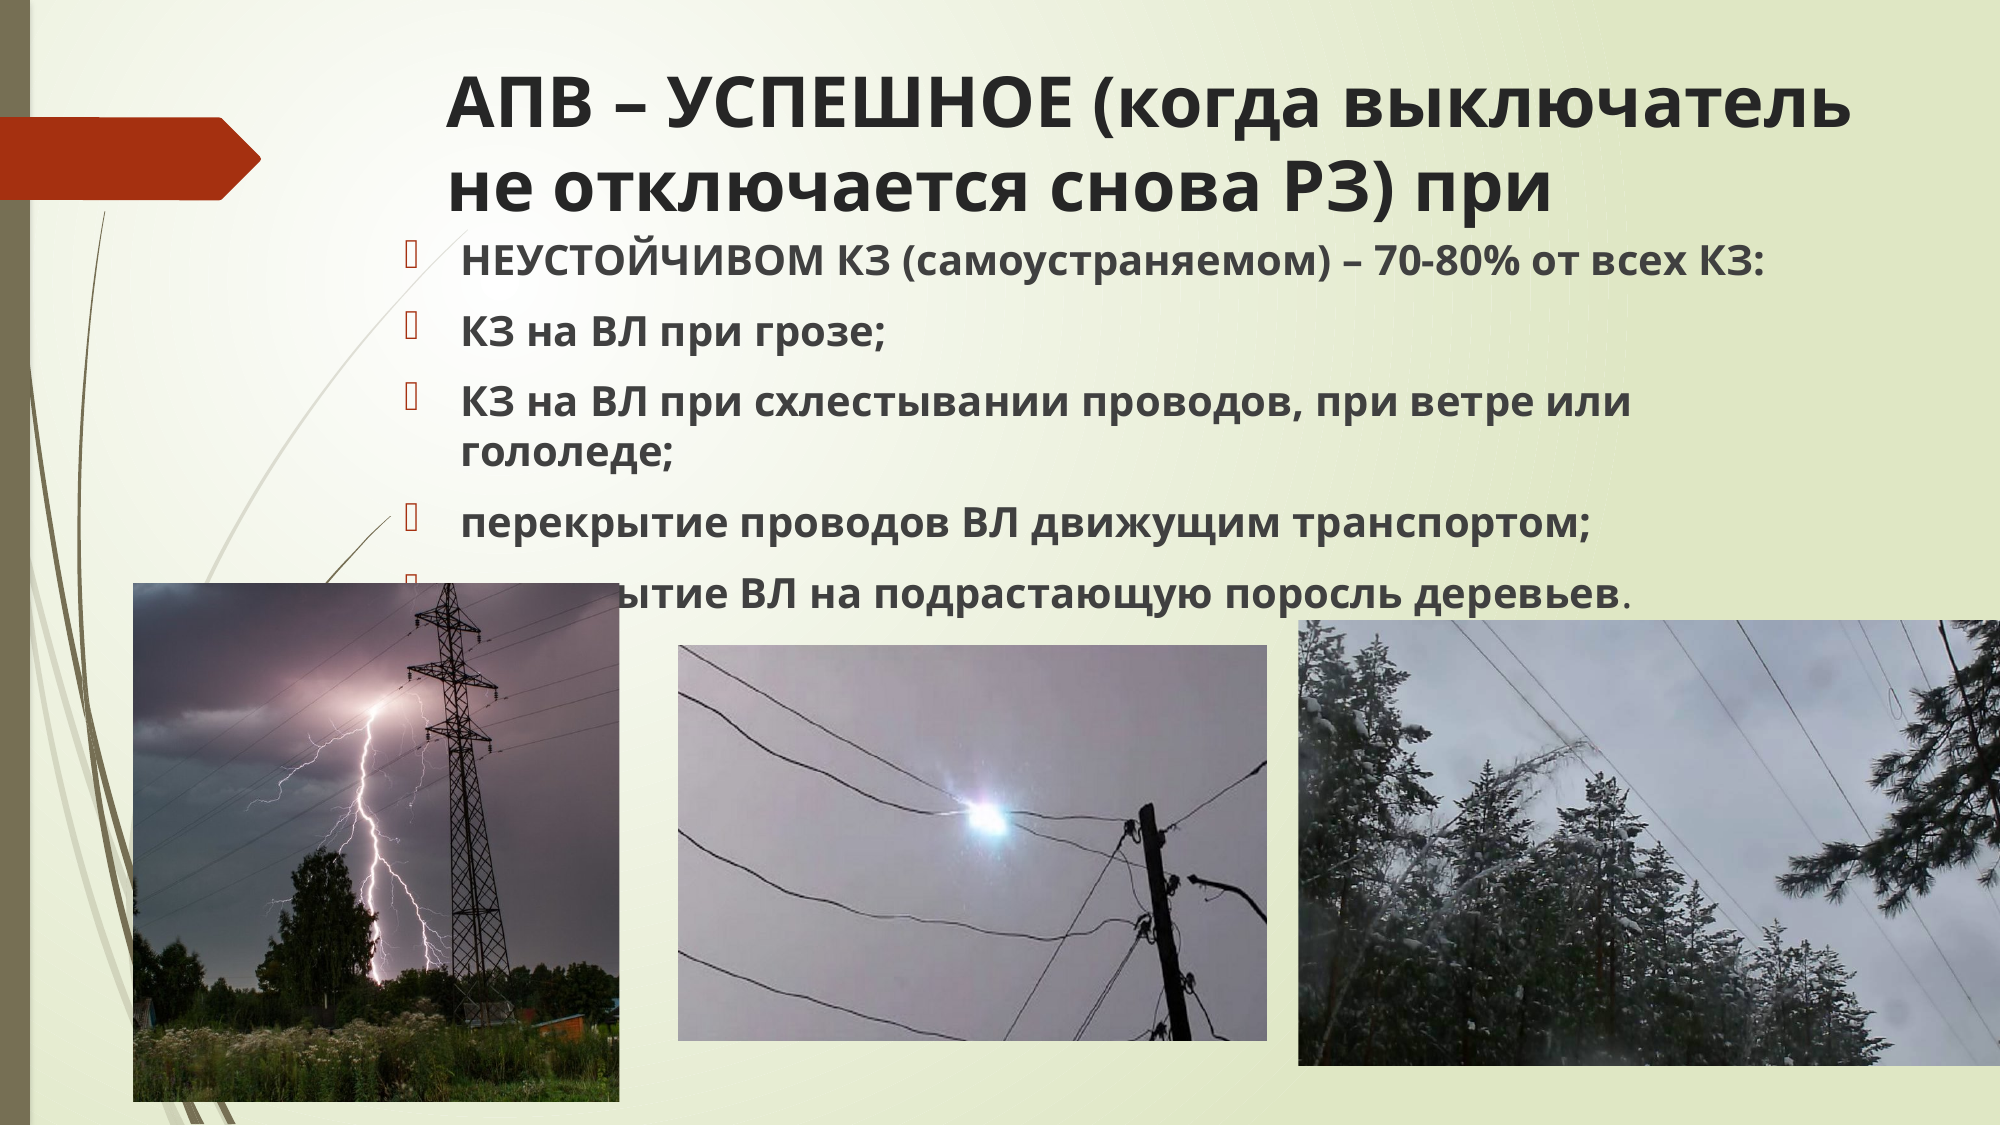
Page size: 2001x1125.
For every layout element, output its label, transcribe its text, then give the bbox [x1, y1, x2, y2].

list НЕУСТОЙЧИВОМ КЗ (самоустраняемом) – 70-80% от всех КЗ: КЗ на ВЛ при грозе; КЗ на ВЛ при схлестывании проводов, при ветре или гололеде; перекрытие проводов ВЛ движущим транспортом; перекрытие ВЛ на подрастающую поросль деревьев. [389, 225, 1824, 655]
picture [1298, 620, 2000, 1066]
picture [132, 583, 620, 1103]
title АПВ – УСПЕШНОЕ (когда выключатель не отключается снова РЗ) при [431, 49, 1894, 260]
picture [678, 645, 1267, 1041]
